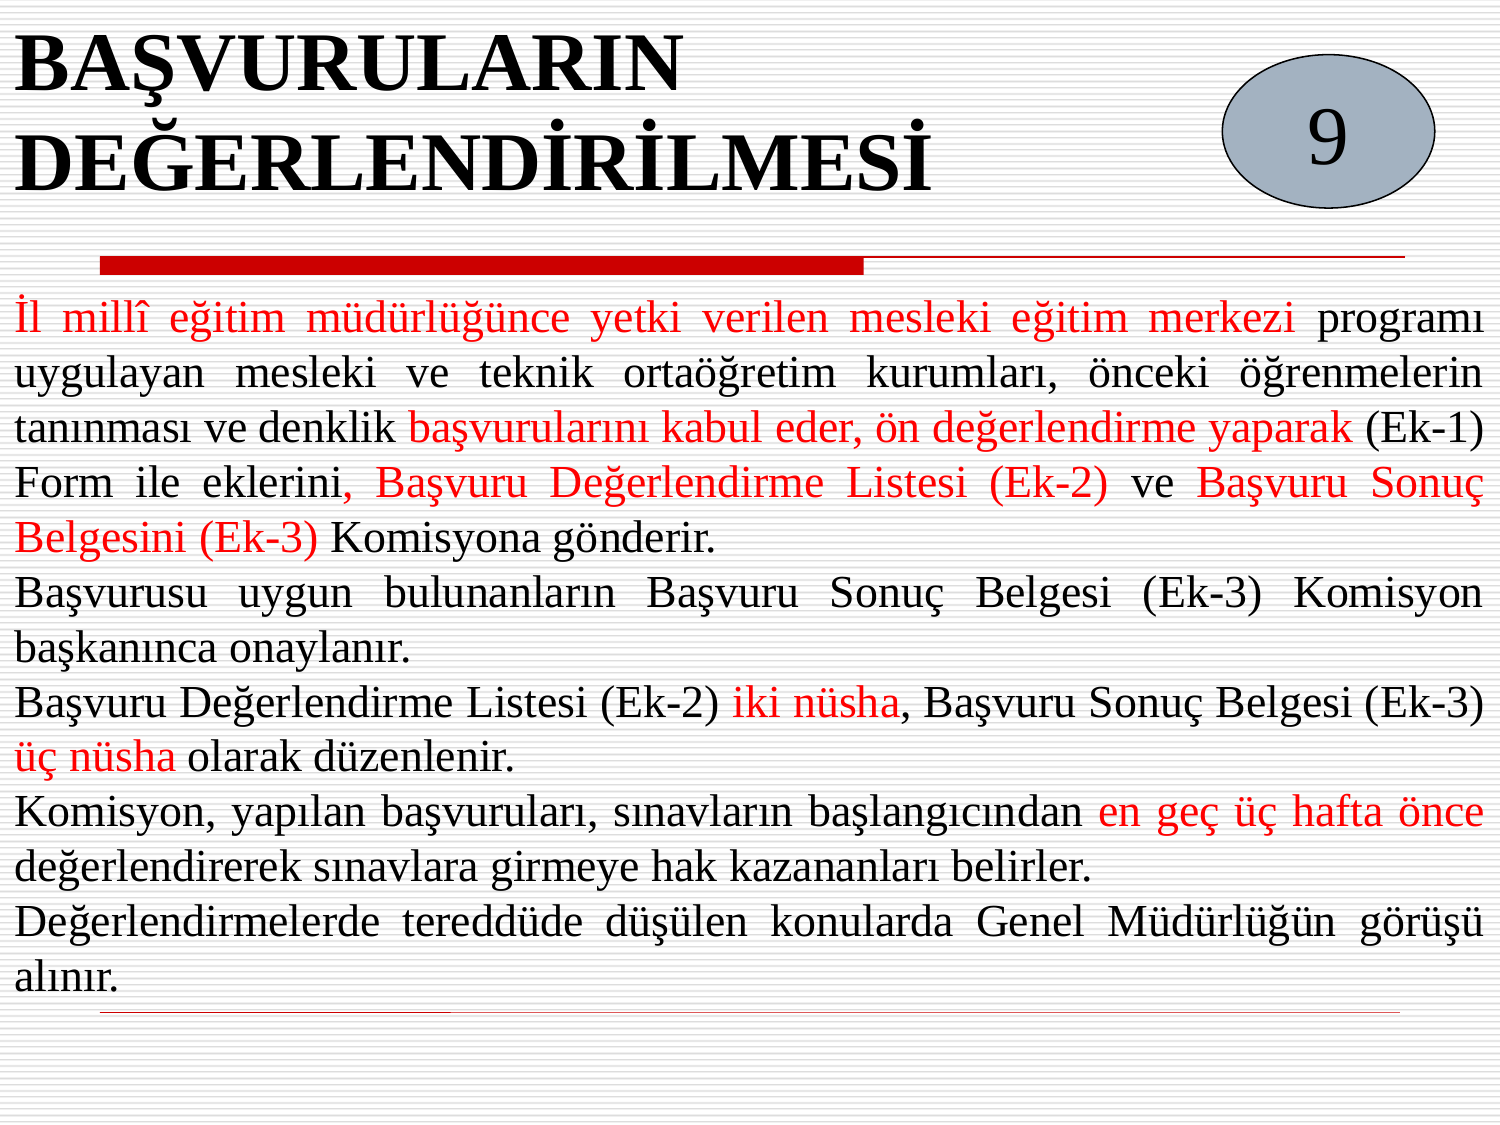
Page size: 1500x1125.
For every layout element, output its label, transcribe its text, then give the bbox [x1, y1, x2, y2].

picture [0, 0, 1500, 278]
text_box İl millî eğitim müdürlüğünce yetki verilen mesleki eğitim merkezi programı uygulayan mesleki ve teknik ortaöğretim kurumları, önceki öğrenmelerin tanınması ve denklik başvurularını kabul eder, ön değerlendirme yaparak (Ek-1) Form ile eklerini, Başvuru Değerlendirme Listesi (Ek-2) ve Başvuru Sonuç Belgesini (Ek-3) Komisyona gönderir. Başvurusu uygun bulunanların Başvuru Sonuç Belgesi (Ek-3) Komisyon başkanınca onaylanır. Başvuru Değerlendirme Listesi (Ek-2) iki nüsha, Başvuru Sonuç Belgesi (Ek-3) üç nüsha olarak düzenlenir. Komisyon, yapılan başvuruları, sınavların başlangıcından en geç üç hafta önce değerlendirerek sınavlara girmeye hak kazananları belirler. Değerlendirmelerde tereddüde düşülen konularda Genel Müdürlüğün görüşü alınır. [0, 278, 1500, 1009]
picture [0, 1009, 1500, 1125]
text_box BAŞVURULARIN DEĞERLENDİRİLMESİ [0, 0, 1187, 215]
text_box 9 [1222, 54, 1435, 209]
